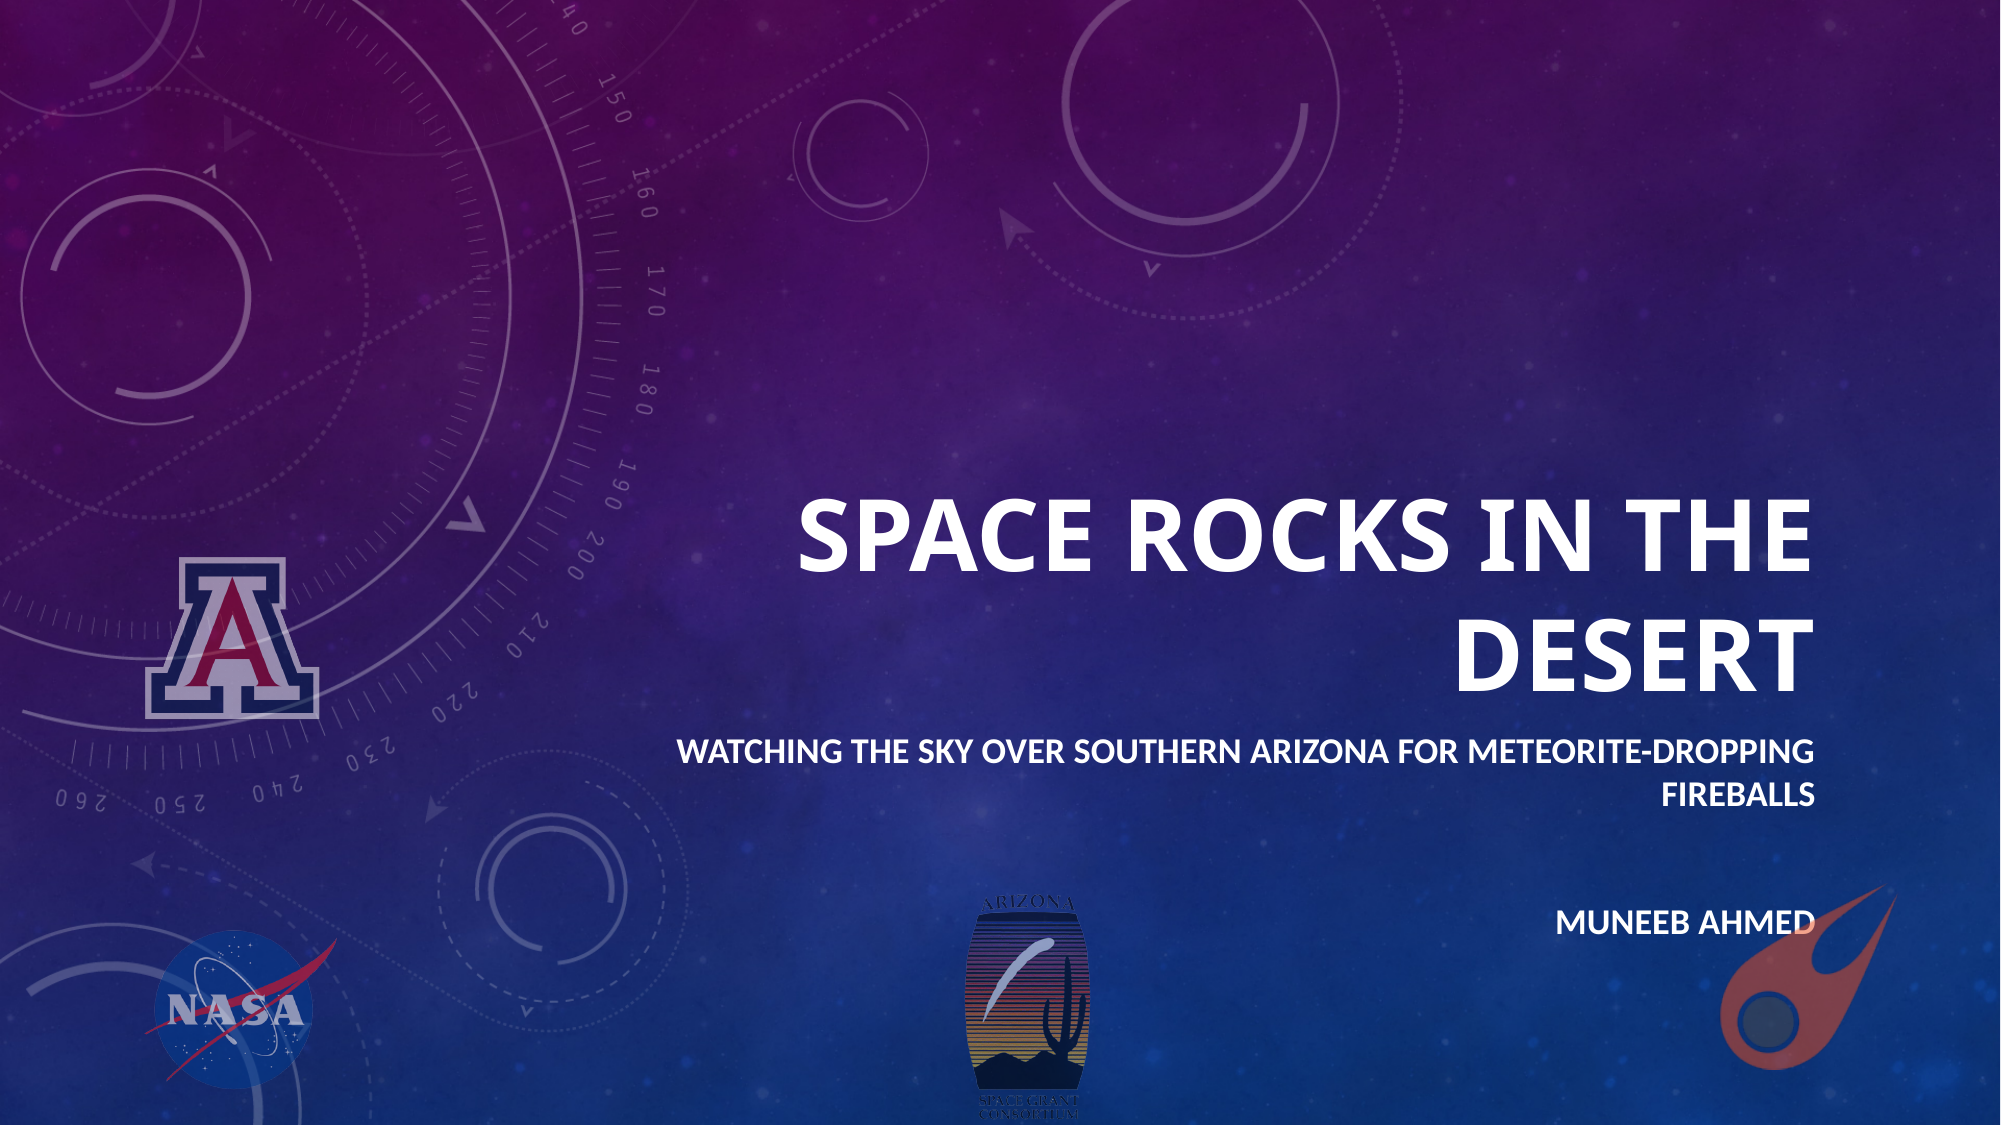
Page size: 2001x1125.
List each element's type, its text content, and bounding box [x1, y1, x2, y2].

picture [0, 0, 2001, 1125]
title Space rocks in the desert [650, 322, 1831, 719]
subtitle Watching the sky over southern Arizona for meteorite-dropping fireballs Muneeb Ahmed [650, 719, 1831, 950]
